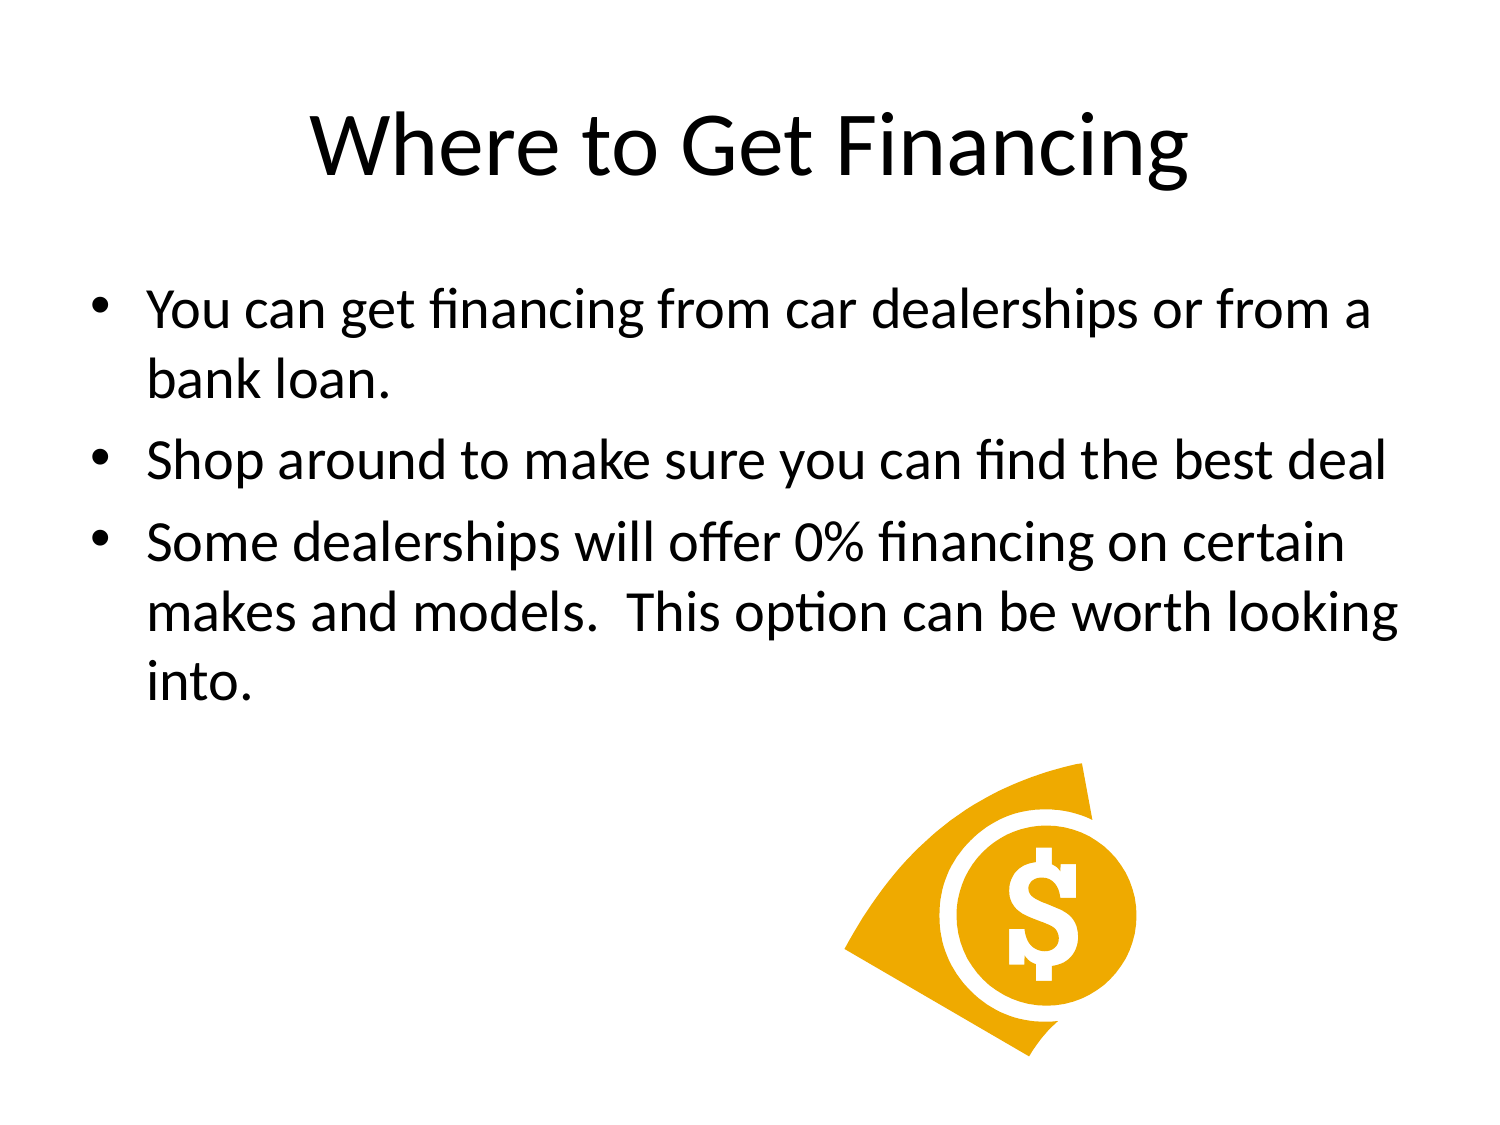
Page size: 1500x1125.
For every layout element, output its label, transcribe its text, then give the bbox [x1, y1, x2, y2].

title Where to Get Financing [75, 45, 1425, 233]
picture [844, 763, 1137, 1057]
list You can get financing from car dealerships or from a bank loan. Shop around to make sure you can find the best deal Some dealerships will offer 0% financing on certain makes and models. This option can be worth looking into. [75, 262, 1425, 1005]
